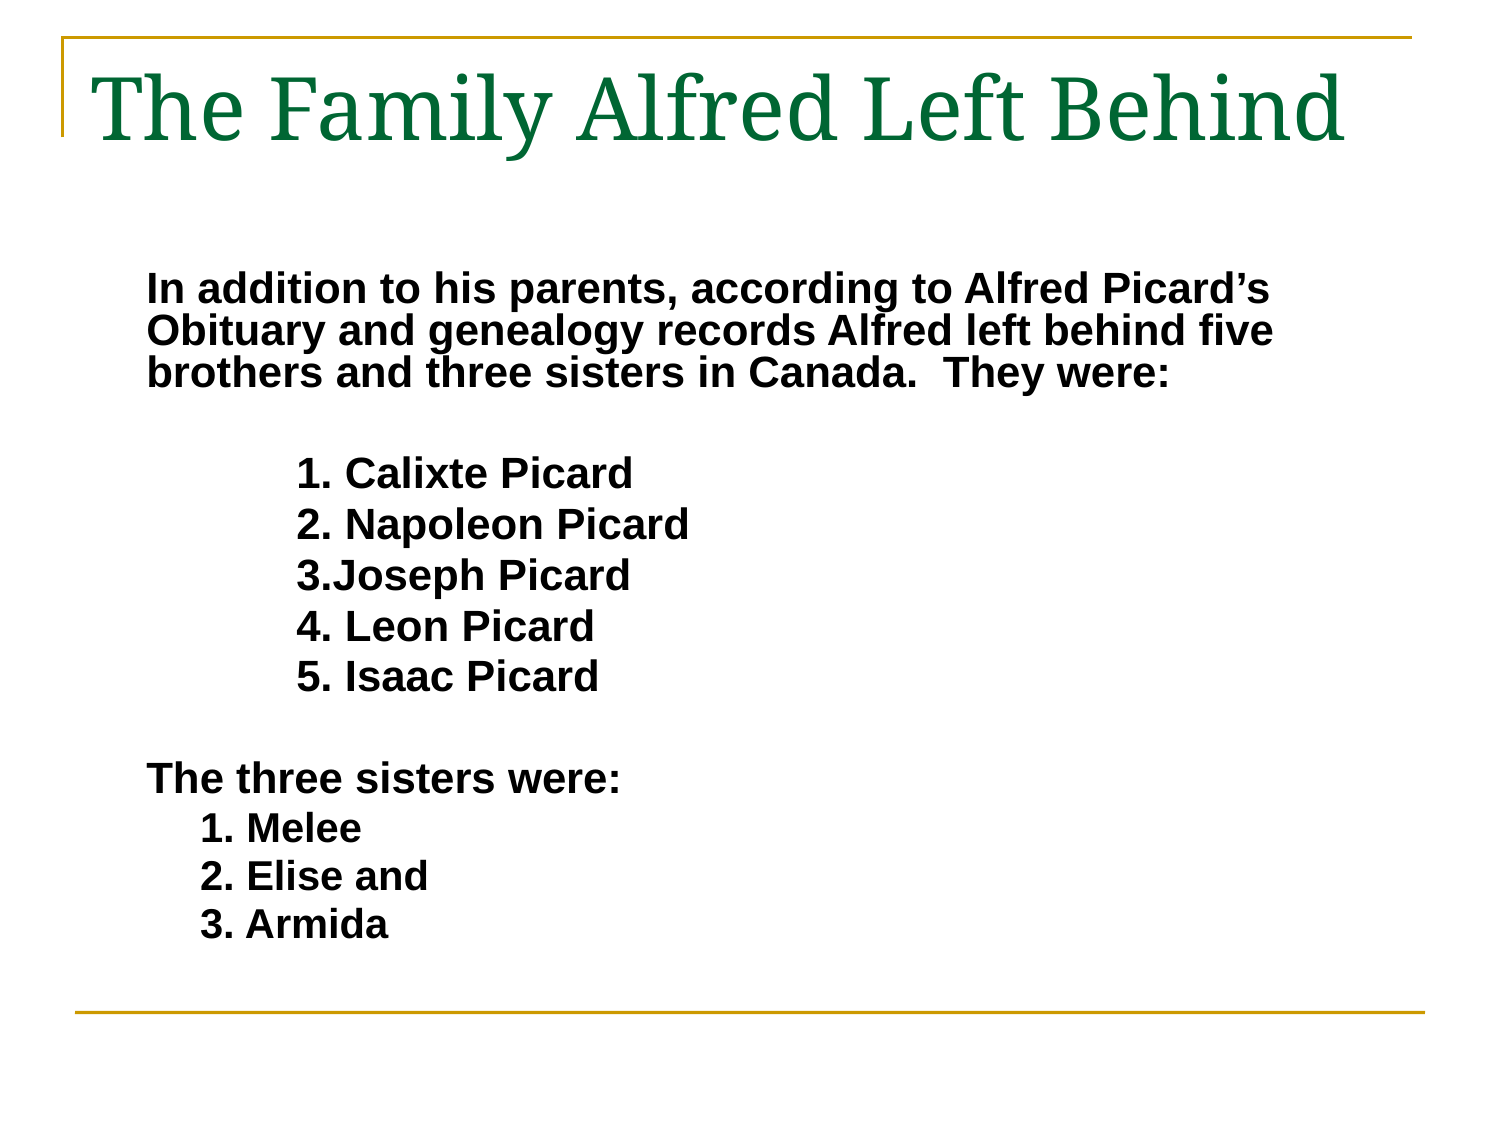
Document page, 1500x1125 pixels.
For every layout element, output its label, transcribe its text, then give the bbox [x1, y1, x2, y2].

title The Family Alfred Left Behind [74, 45, 1426, 233]
list In addition to his parents, according to Alfred Picard’s Obituary and genealogy records Alfred left behind five brothers and three sisters in Canada. They were: 1. Calixte Picard 2. Napoleon Picard 3.Joseph Picard 4. Leon Picard 5. Isaac Picard The three sisters were: 1. Melee 2. Elise and 3. Armida [74, 262, 1426, 1006]
